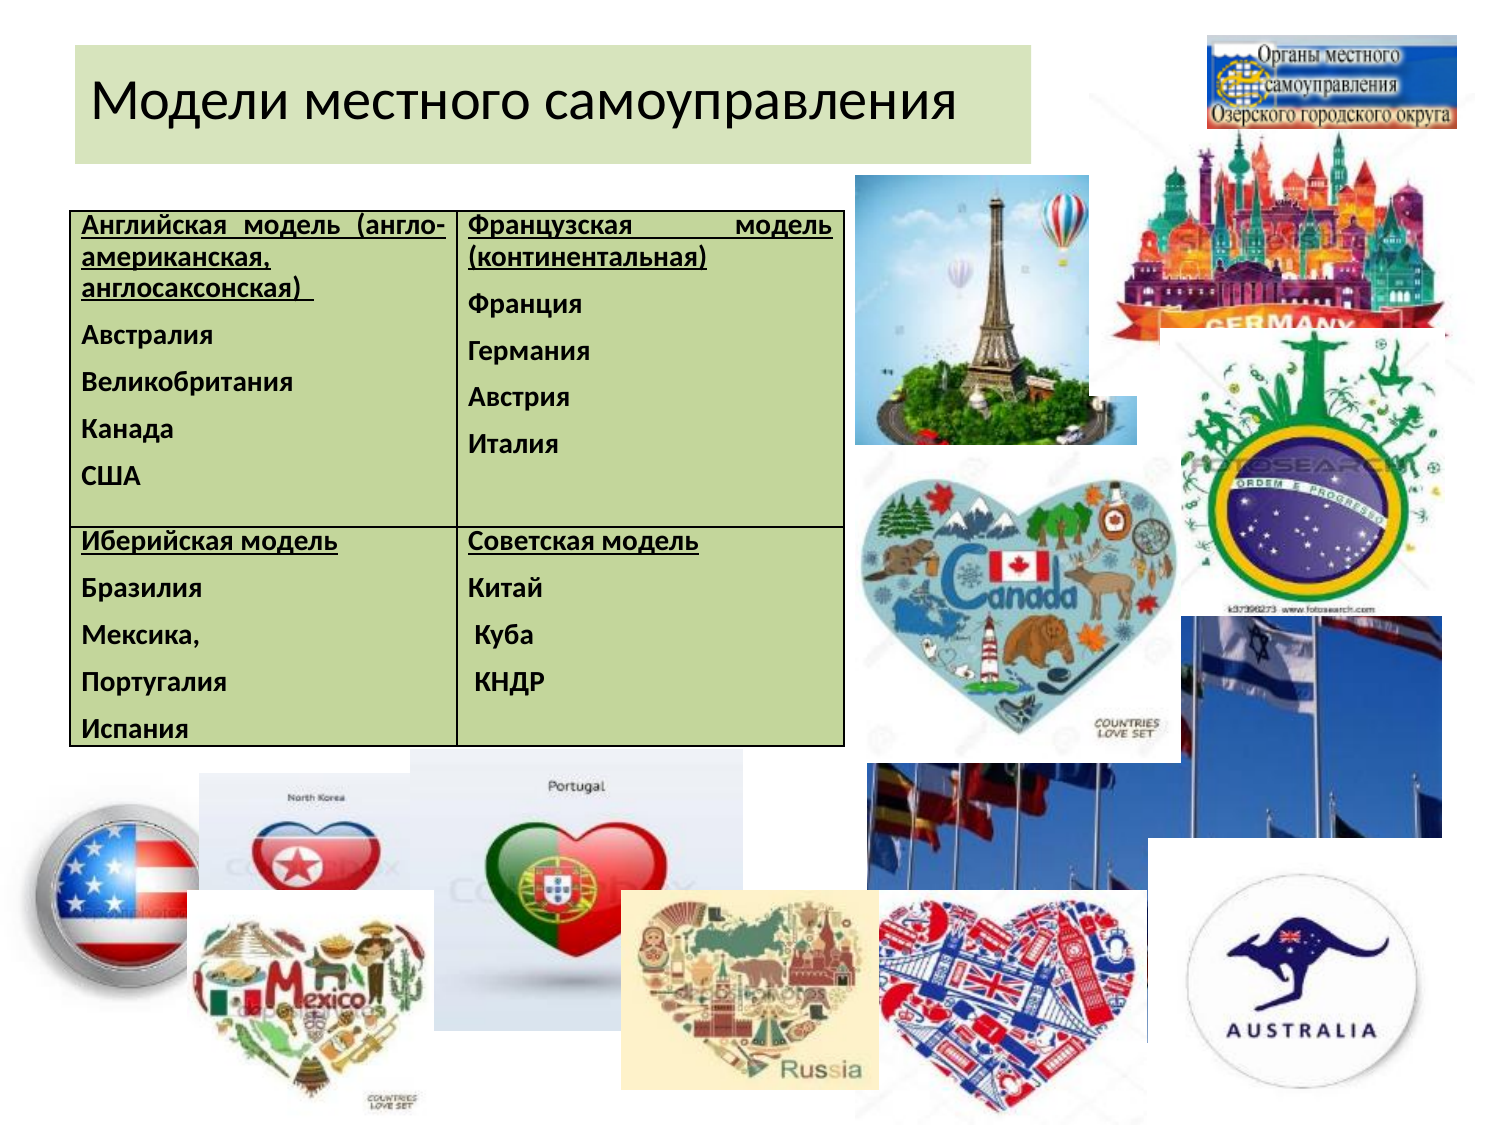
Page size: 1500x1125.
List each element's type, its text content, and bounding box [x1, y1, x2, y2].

picture [855, 34, 1475, 763]
picture [1148, 838, 1457, 1125]
table_cell Иберийская модель Бразилия Мексика, Португалия Испания [71, 528, 456, 745]
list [866, 624, 1442, 889]
table_header Английская модель (англо-американская, англосаксонская) Австралия Великобритания Канада США [71, 212, 456, 526]
title Модели местного самоуправления [75, 45, 1032, 164]
picture [0, 749, 1147, 1125]
table_header Французская модель (континентальная) Франция Германия Австрия Италия [458, 212, 843, 526]
table_cell Советская модель Китай Куба КНДР [458, 528, 843, 745]
